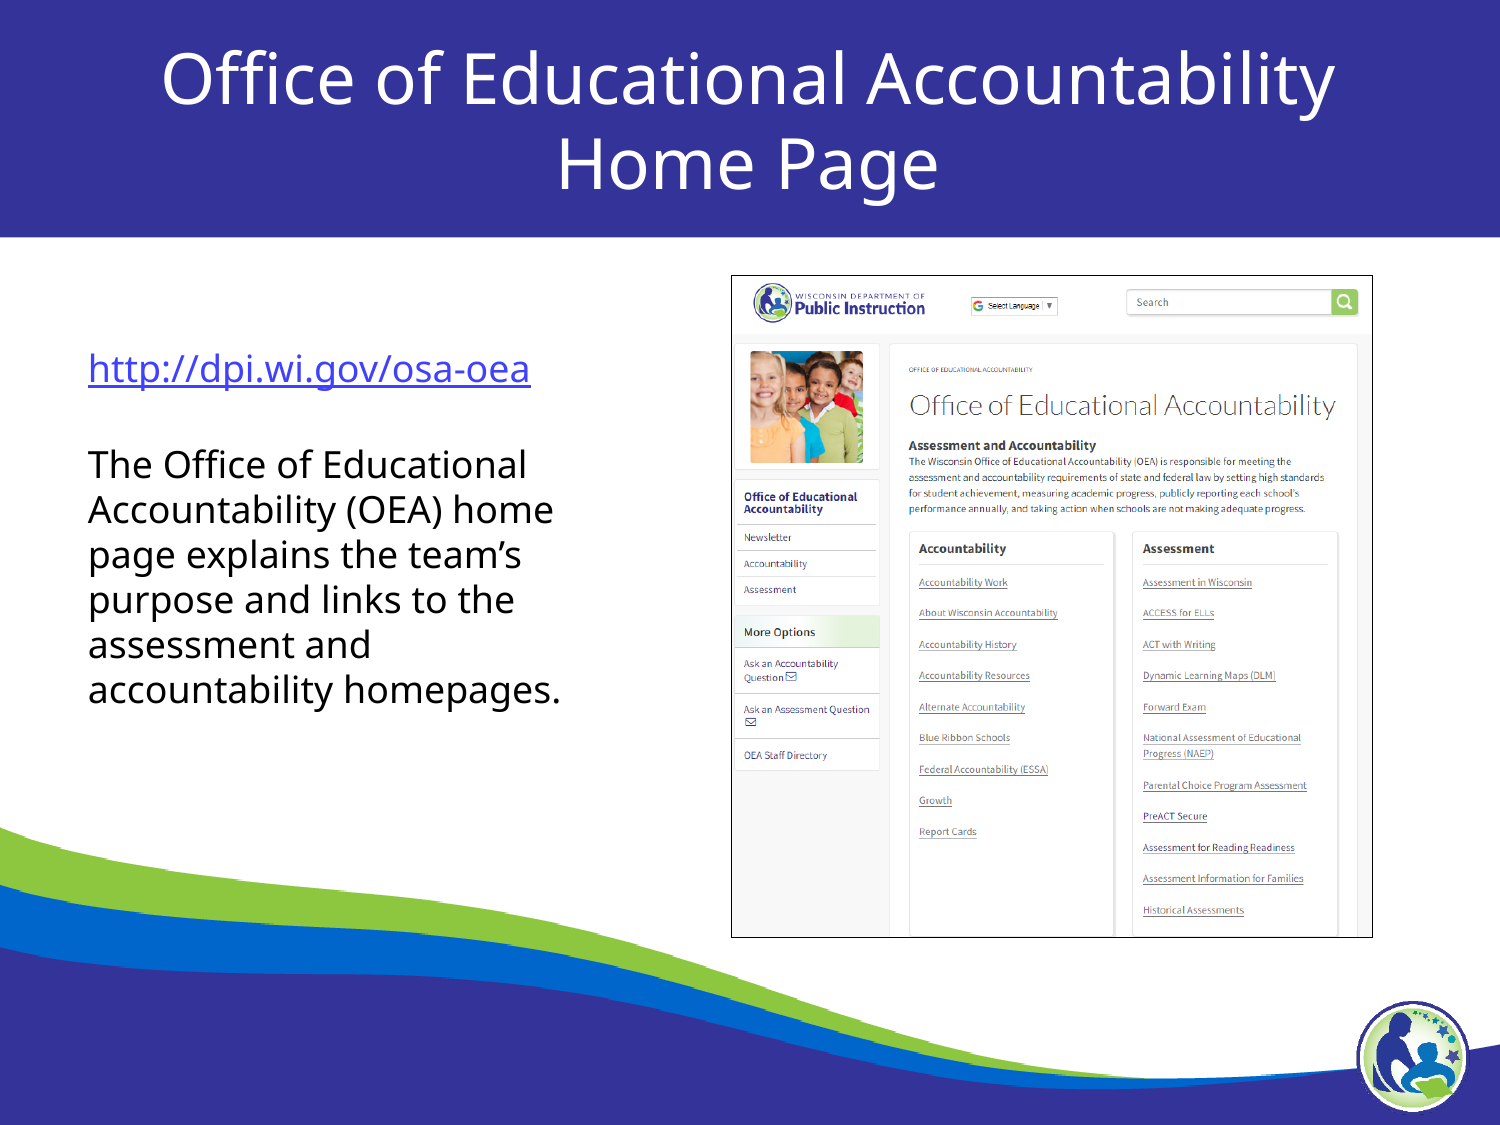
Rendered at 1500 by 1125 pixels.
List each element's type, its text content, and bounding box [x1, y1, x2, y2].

title Office of Educational Accountability Home Page [73, 24, 1424, 213]
picture [0, 274, 1500, 1125]
text_box http://dpi.wi.gov/osa-oea The Office of Educational Accountability (OEA) home page explains the team’s purpose and links to the assessment and accountability homepages. [73, 337, 638, 719]
